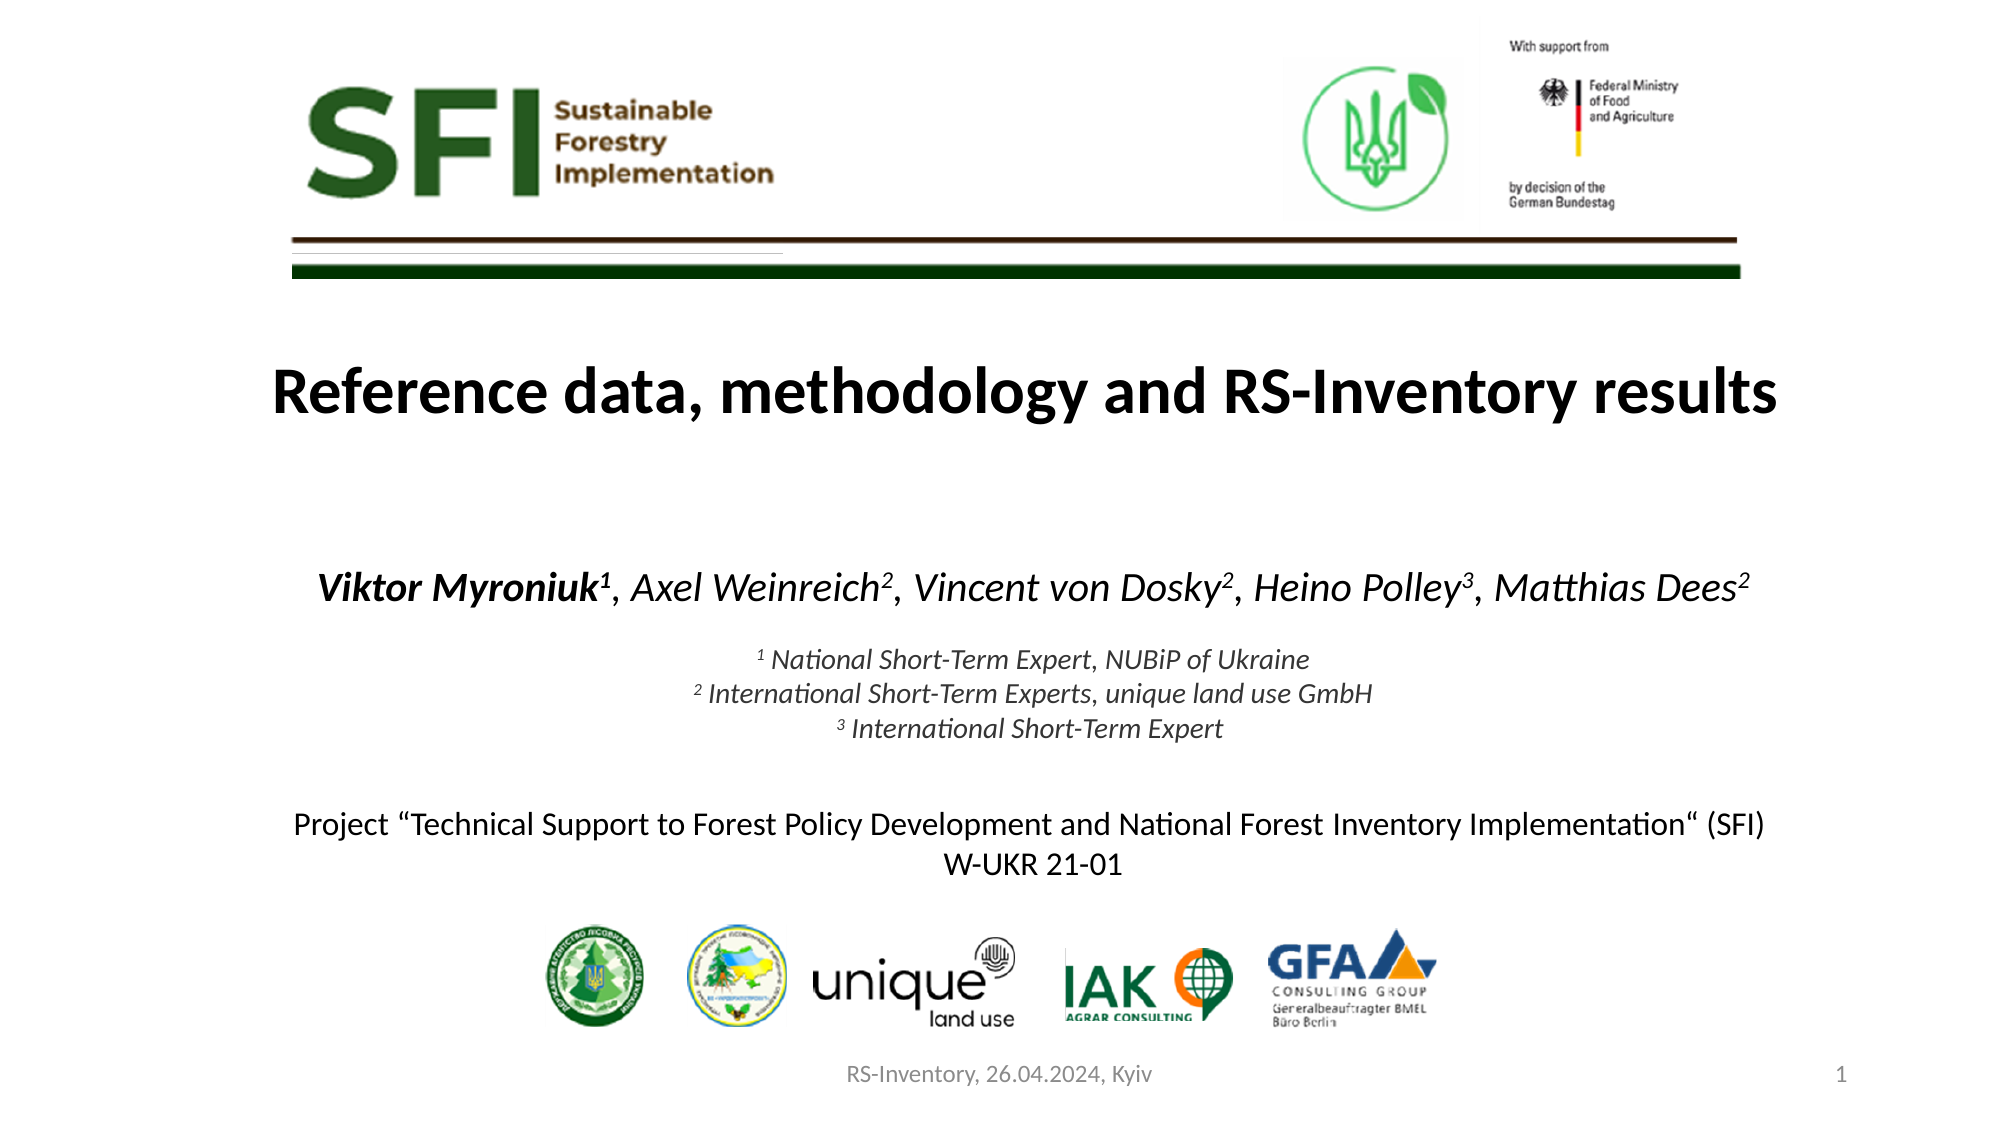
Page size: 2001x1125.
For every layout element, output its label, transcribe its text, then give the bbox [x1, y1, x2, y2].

text_box 1 National Short-Term Expert, NUBiP of Ukraine 2 International Short-Term Experts, unique land use GmbH 3 International Short-Term Expert [375, 632, 1692, 753]
text_box Project “Technical Support to Forest Policy Development and National Forest Inventory Implementation“ (SFI) W-UKR 21-01 [124, 795, 1942, 890]
text_box Reference data, methodology and RS-Inventory results [257, 339, 1810, 435]
footer RS-Inventory, 26.04.2024, Kyiv [662, 1069, 1338, 1103]
picture [486, 917, 1463, 1069]
slide_number 1 [1412, 1042, 1863, 1103]
picture [287, 16, 1779, 313]
text_box Viktor Myroniuk1, Axel Weinreich2, Vincent von Dosky2, Heino Polley3, Matthias Dees2 [200, 551, 1867, 667]
